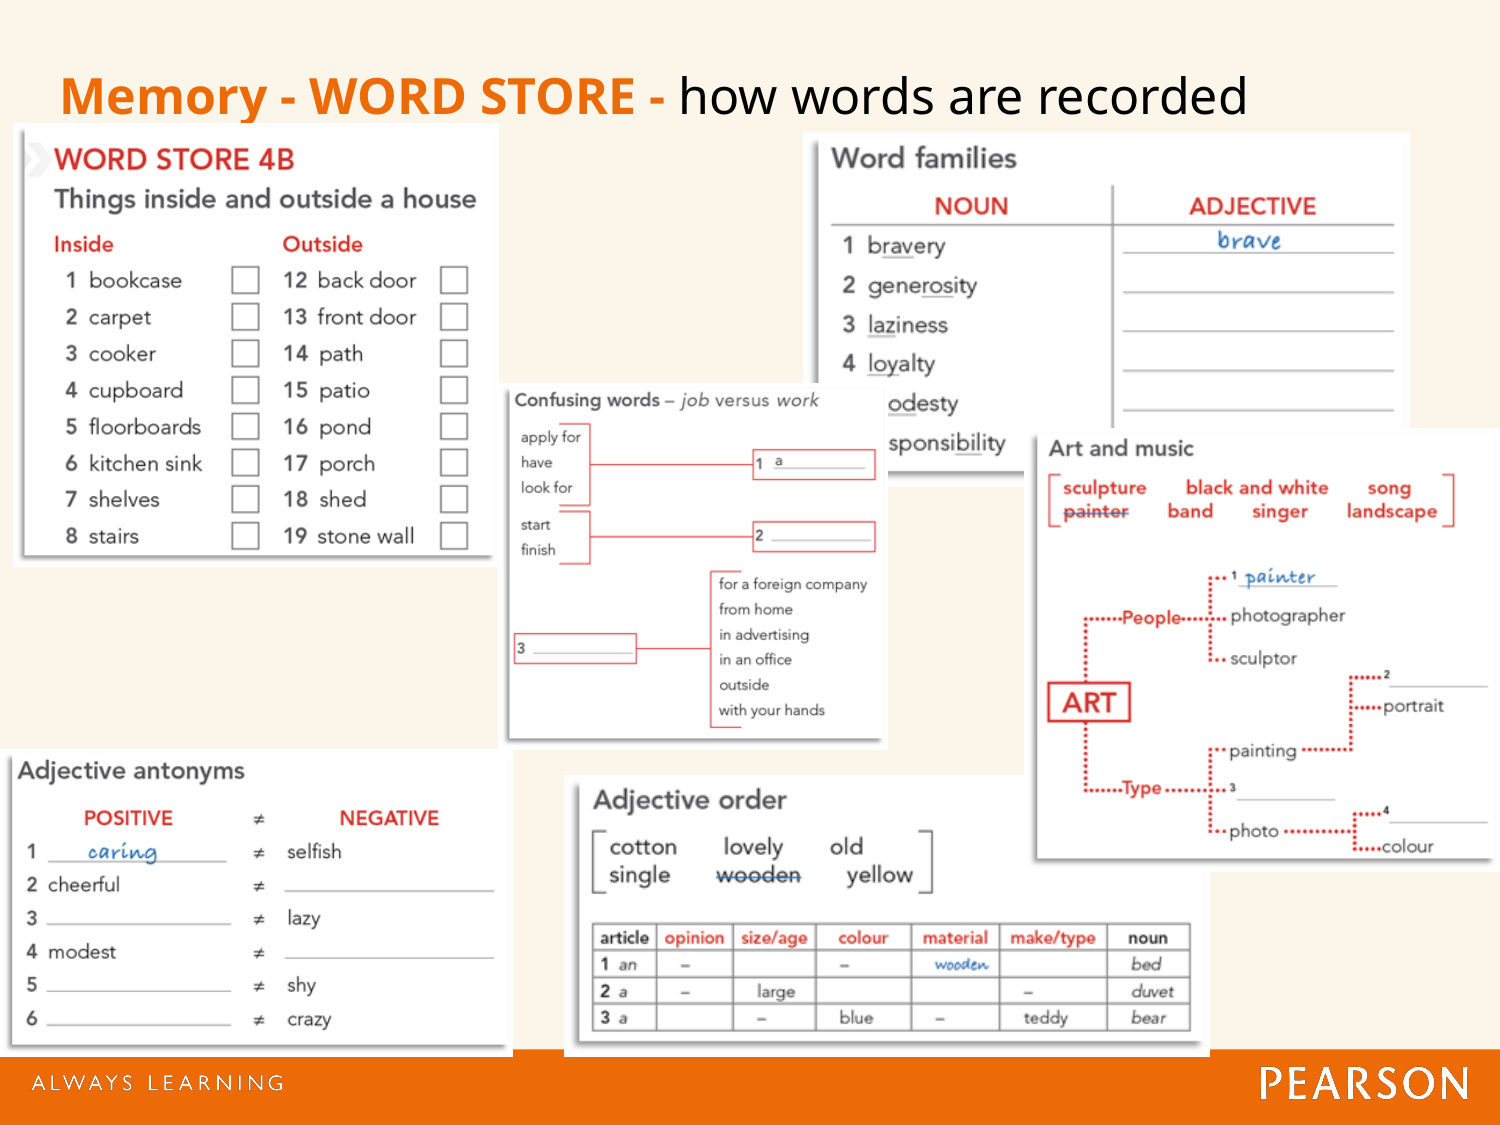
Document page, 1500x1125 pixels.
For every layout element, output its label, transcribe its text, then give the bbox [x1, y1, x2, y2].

picture [0, 122, 1500, 1124]
picture [1228, 1042, 1500, 1124]
title Memory - WORD STORE - how words are recorded [59, 64, 1410, 213]
